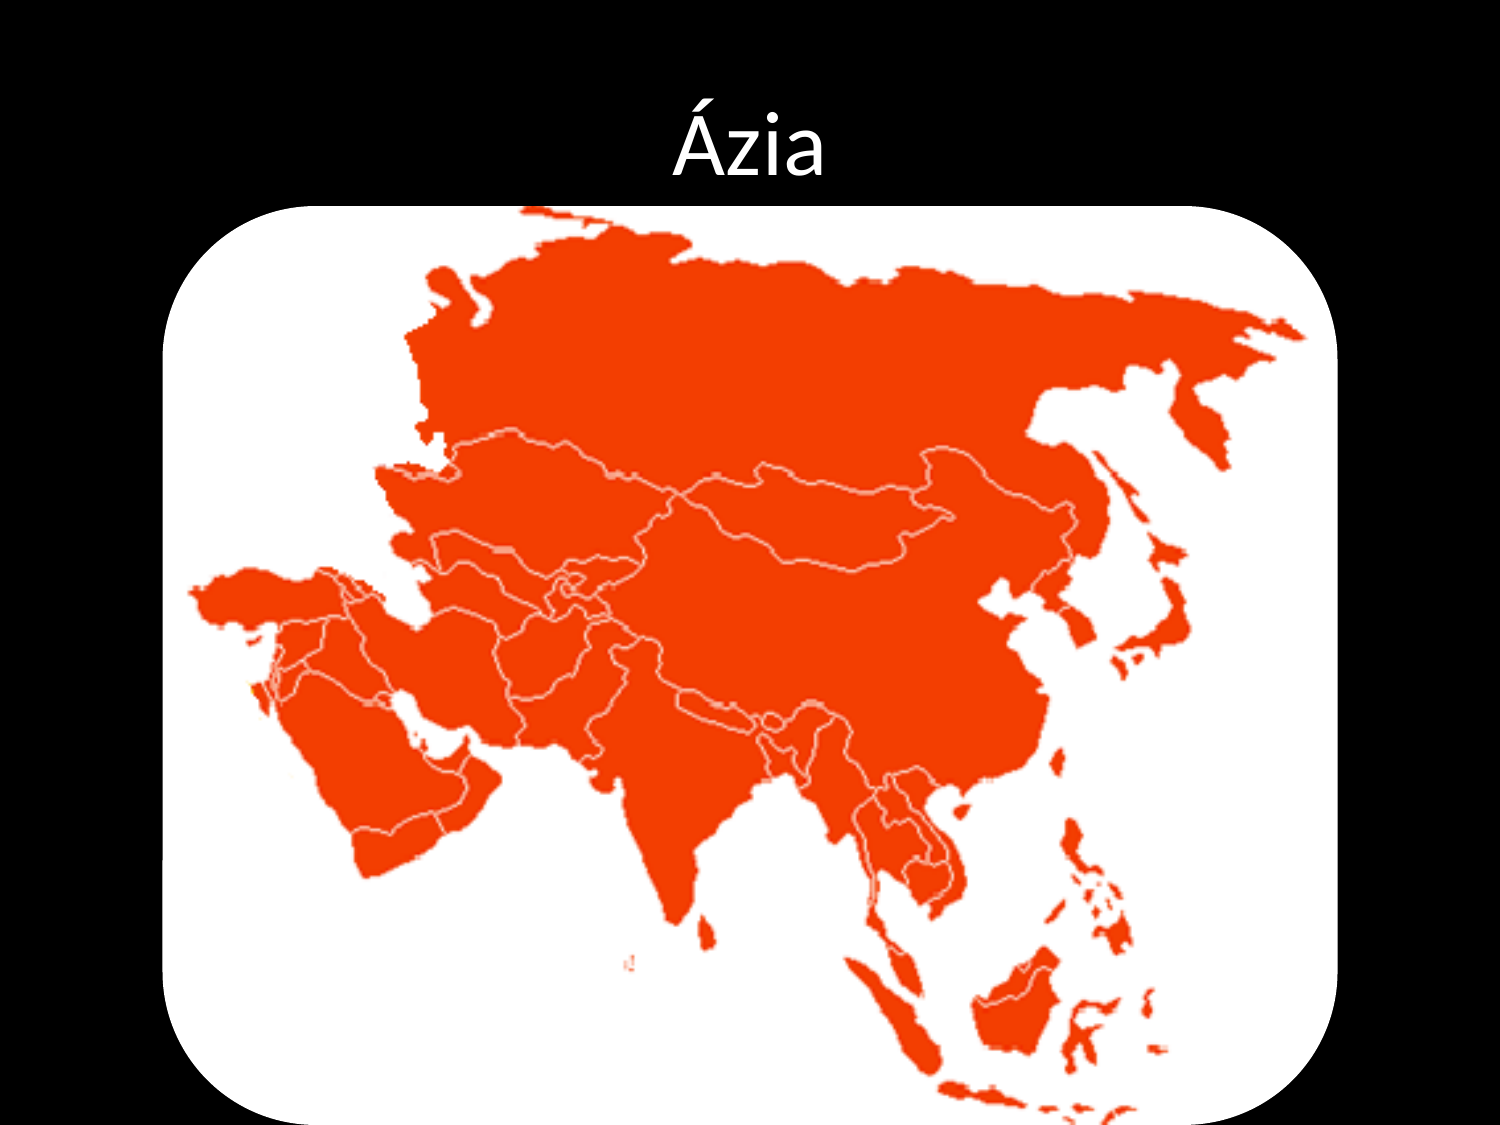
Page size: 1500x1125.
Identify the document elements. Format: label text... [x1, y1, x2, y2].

title Ázia [75, 45, 1425, 233]
picture [162, 205, 1338, 1125]
